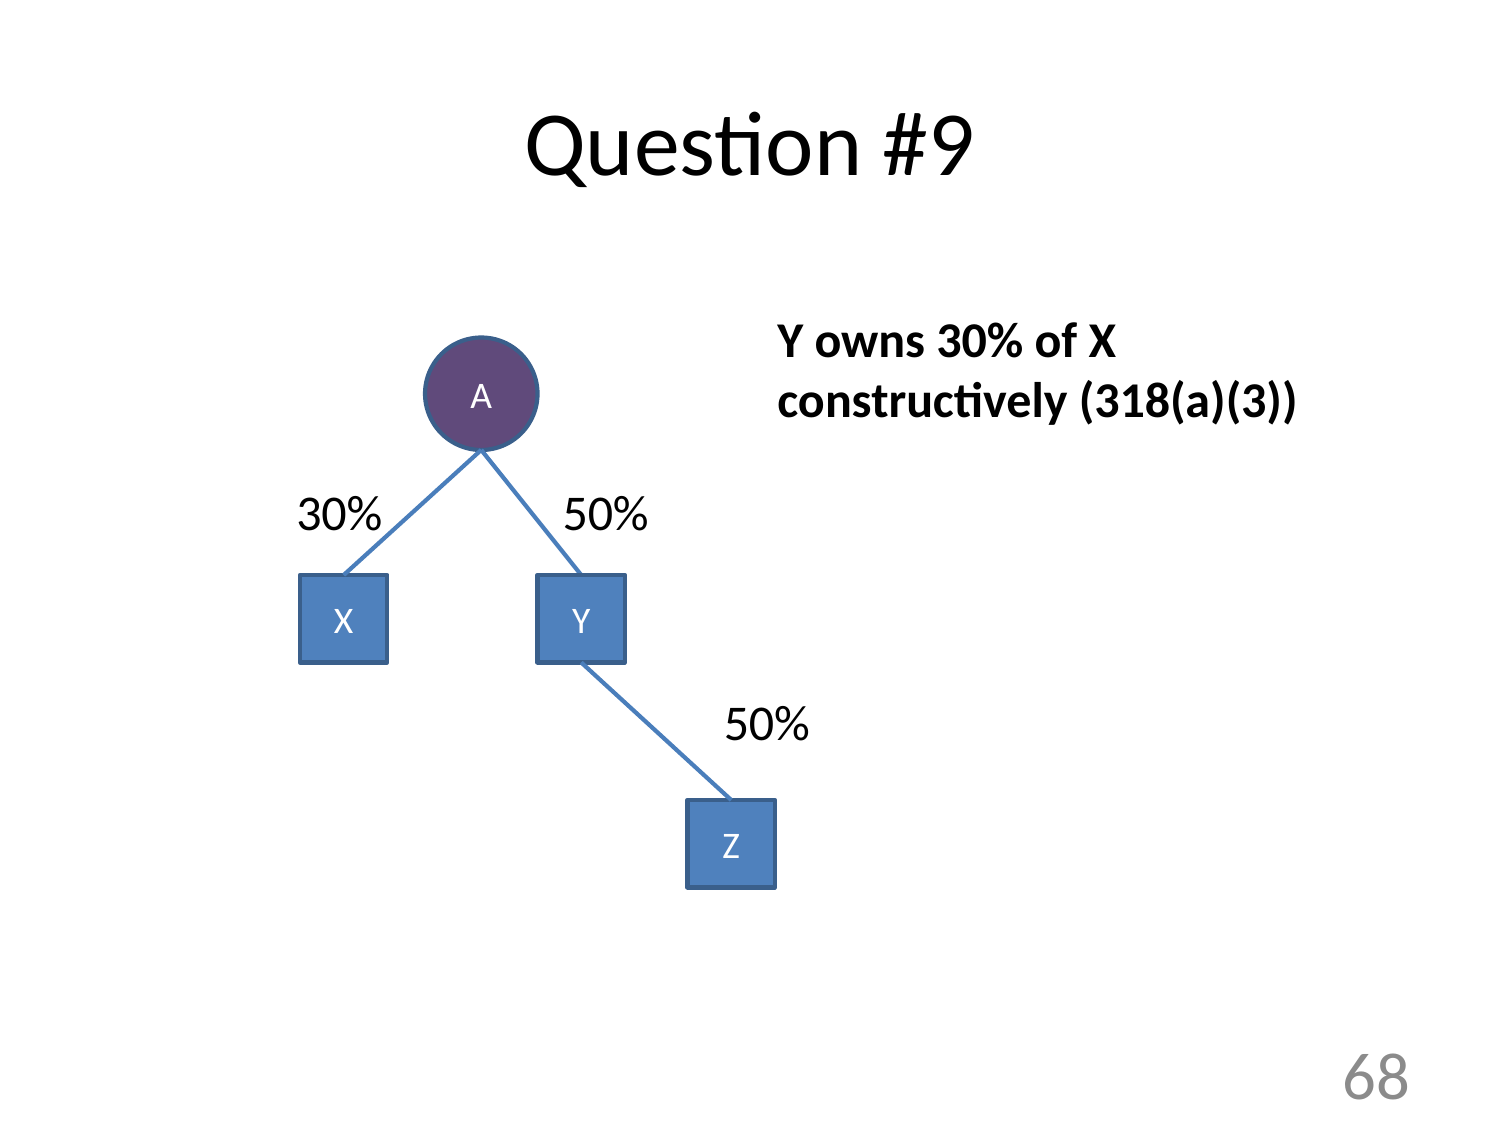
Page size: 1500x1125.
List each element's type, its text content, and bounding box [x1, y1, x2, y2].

list 30% 50% 50% [75, 262, 1425, 1005]
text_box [479, 462, 595, 563]
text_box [587, 655, 726, 807]
slide_number 68 [1074, 1042, 1425, 1103]
text_box A [422, 335, 540, 452]
text_box X [298, 573, 389, 665]
text_box Y owns 30% of X constructively (318(a)(3)) [762, 299, 1400, 495]
text_box Z [685, 798, 777, 890]
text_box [349, 443, 476, 582]
text_box Y [535, 573, 627, 665]
title Question #9 [75, 45, 1425, 233]
